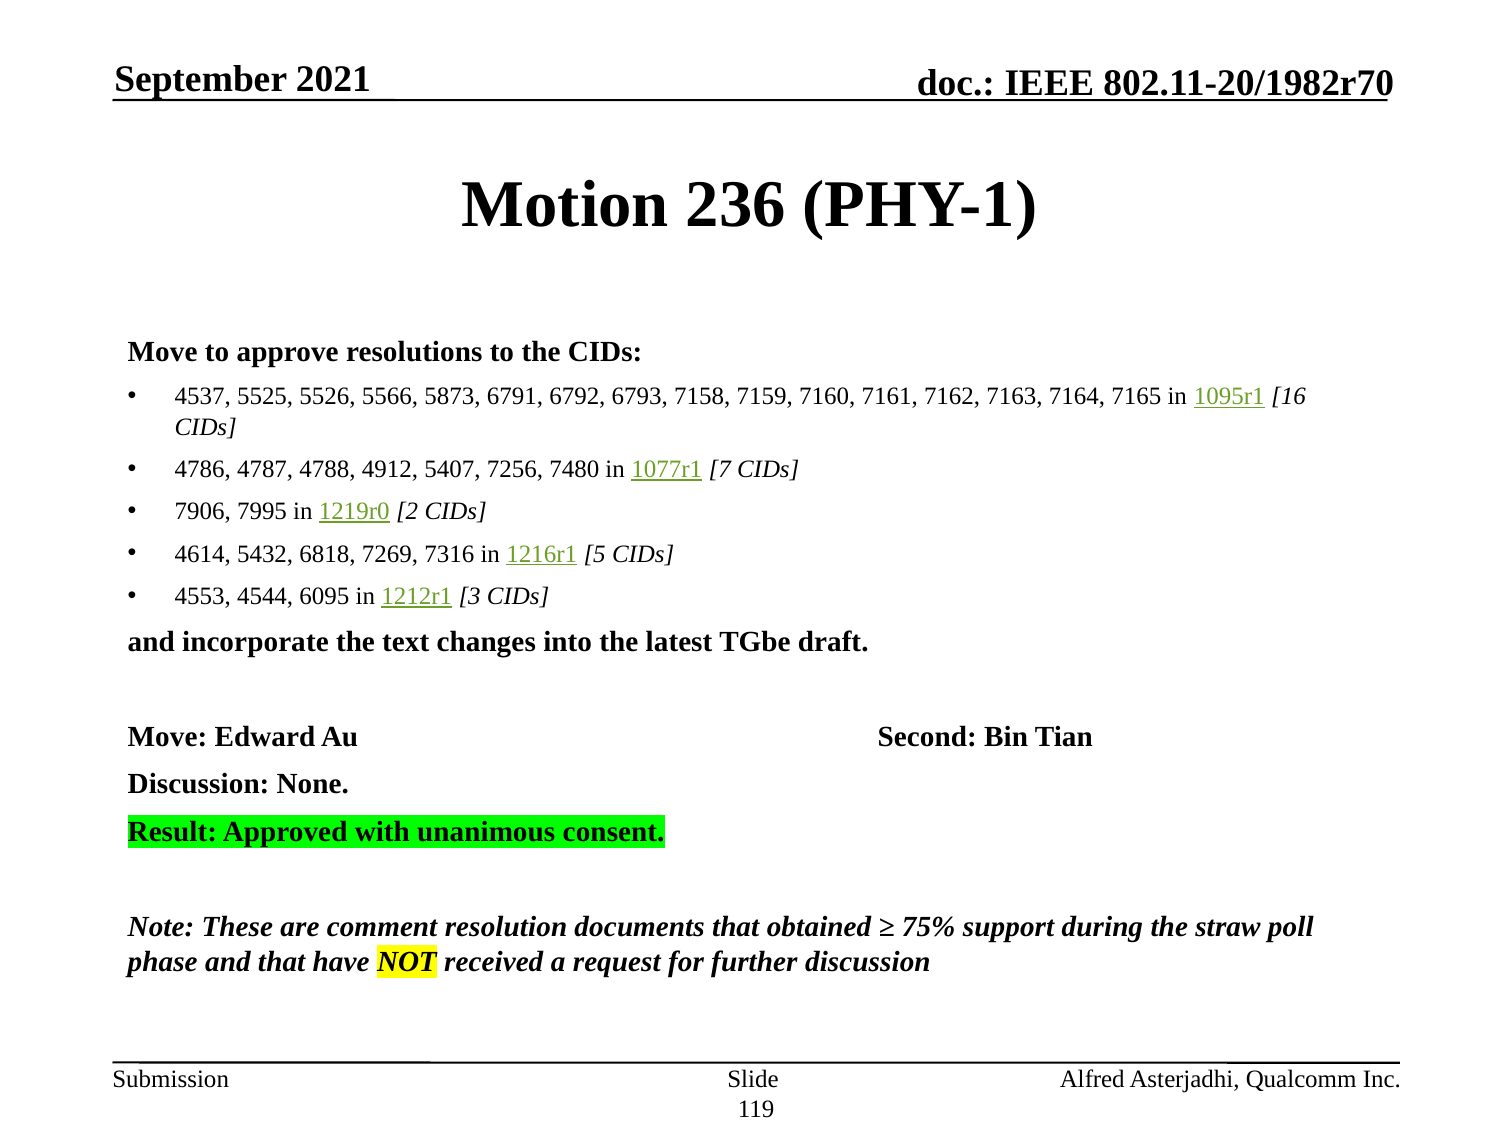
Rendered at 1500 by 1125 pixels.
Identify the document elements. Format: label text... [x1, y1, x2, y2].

slide_number Slide 119 [712, 1061, 800, 1123]
list Move to approve resolutions to the CIDs: 4537, 5525, 5526, 5566, 5873, 6791, 6792, 6793, 7158, 7159, 7160, 7161, 7162, 7163, 7164, 7165 in 1095r1 [16 CIDs] 4786, 4787, 4788, 4912, 5407, 7256, 7480 in 1077r1 [7 CIDs] 7906, 7995 in 1219r0 [2 CIDs] 4614, 5432, 6818, 7269, 7316 in 1216r1 [5 CIDs] 4553, 4544, 6095 in 1212r1 [3 CIDs] and incorporate the text changes into the latest TGbe draft. Move: Edward Au Second: Bin Tian Discussion: None. Result: Approved with unanimous consent. Note: These are comment resolution documents that obtained ≥ 75% support during the straw poll phase and that have NOT received a request for further discussion [112, 324, 1388, 1063]
title Motion 236 (PHY-1) [112, 112, 1388, 288]
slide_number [114, 54, 423, 100]
footer Alfred Asterjadhi, Qualcomm Inc. [878, 1061, 1402, 1093]
